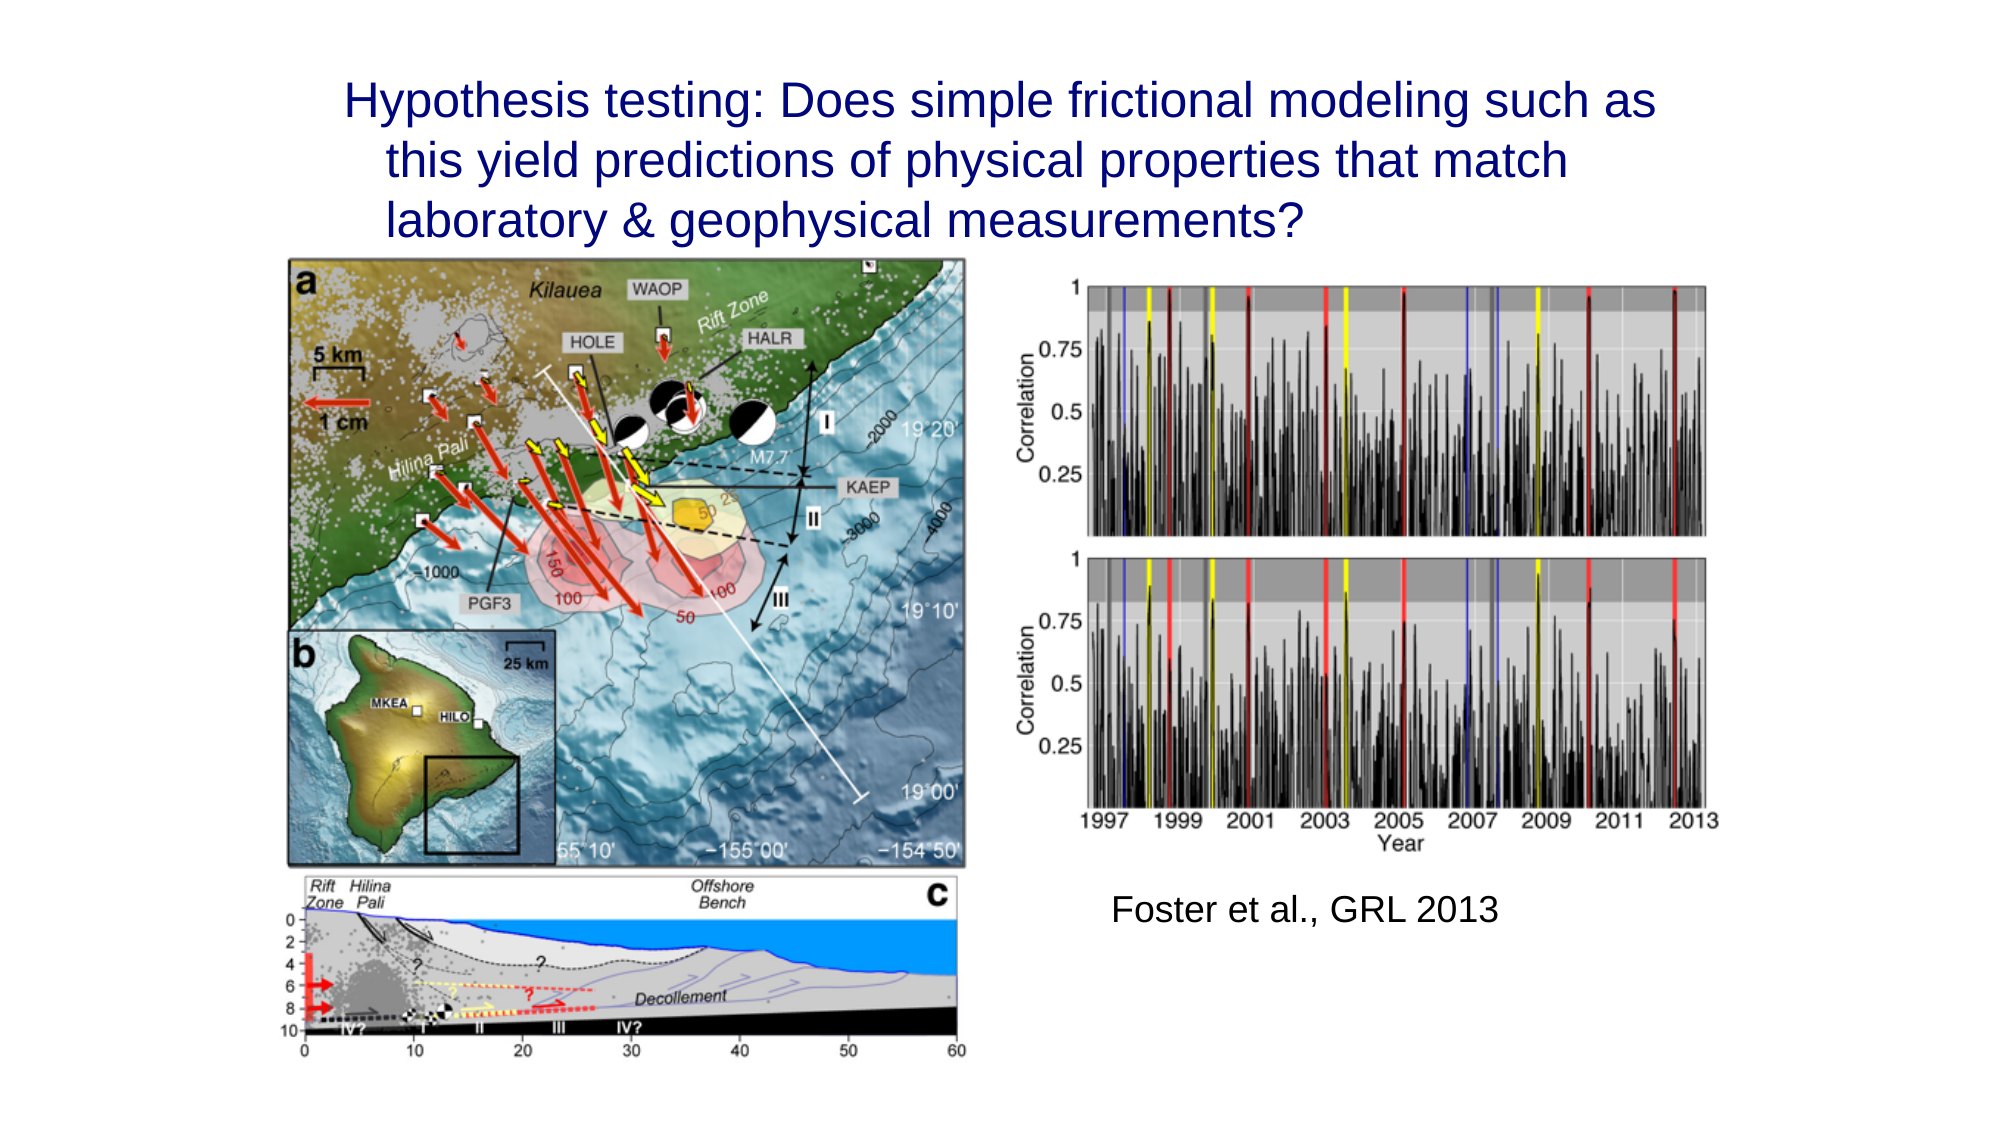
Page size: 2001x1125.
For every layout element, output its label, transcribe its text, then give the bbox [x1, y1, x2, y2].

picture [994, 252, 1731, 861]
picture [269, 252, 986, 1065]
text_box Foster et al., GRL 2013 [1096, 877, 1515, 937]
text_box Hypothesis testing: Does simple frictional modeling such as this yield predictions of physical properties that match laboratory & geophysical measurements? [328, 60, 1673, 255]
